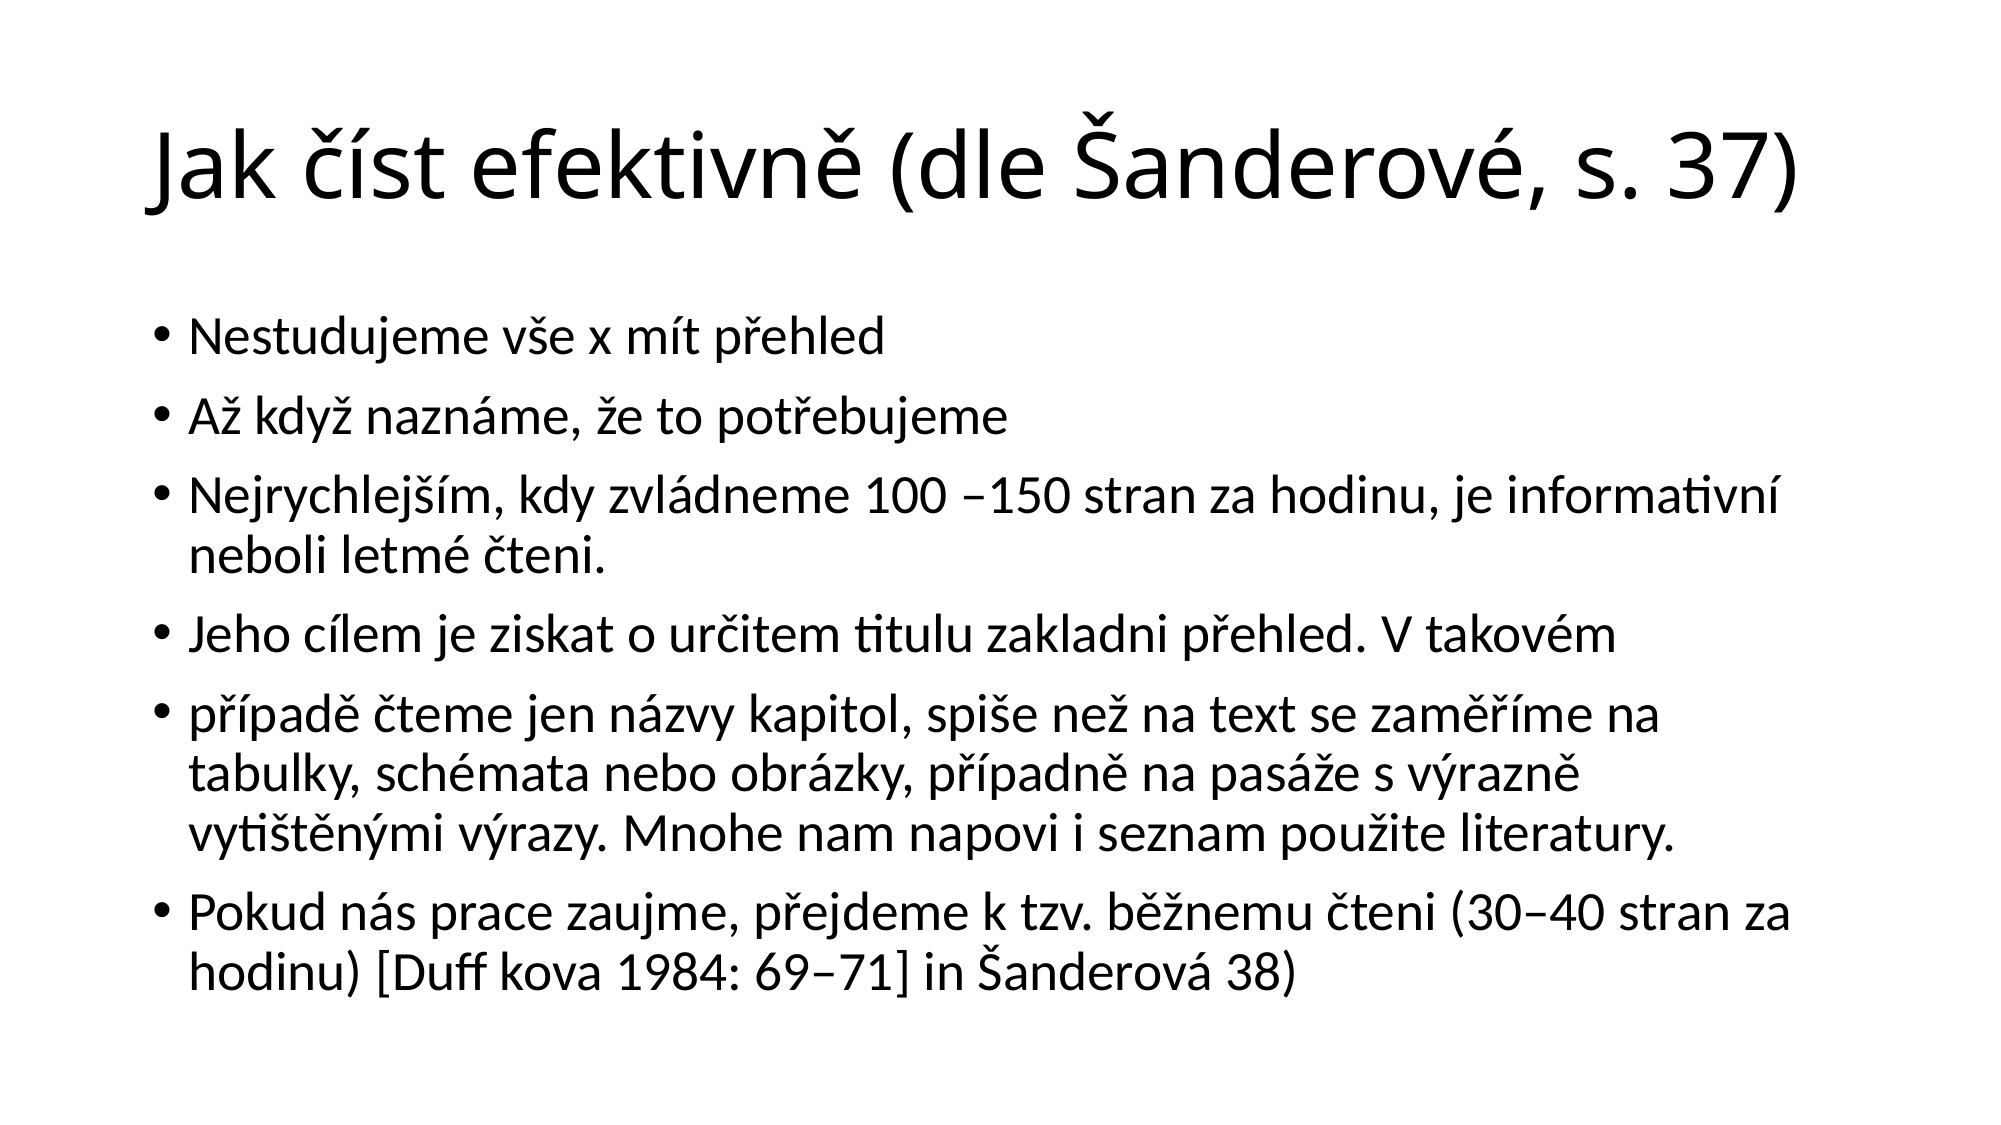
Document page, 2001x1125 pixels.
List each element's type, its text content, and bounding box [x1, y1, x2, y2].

list Nestudujeme vše x mít přehled Až když naznáme, že to potřebujeme Nejrychlejším, kdy zvládneme 100 –150 stran za hodinu, je informativní neboli letmé čteni. Jeho cílem je ziskat o určitem titulu zakladni přehled. V takovém případě čteme jen názvy kapitol, spiše než na text se zaměříme na tabulky, schémata nebo obrázky, případně na pasáže s výrazně vytištěnými výrazy. Mnohe nam napovi i seznam použite literatury. Pokud nás prace zaujme, přejdeme k tzv. běžnemu čteni (30–40 stran za hodinu) [Duff kova 1984: 69–71] in Šanderová 38) [137, 299, 1863, 1014]
title Jak číst efektivně (dle Šanderové, s. 37) [137, 59, 1863, 278]
